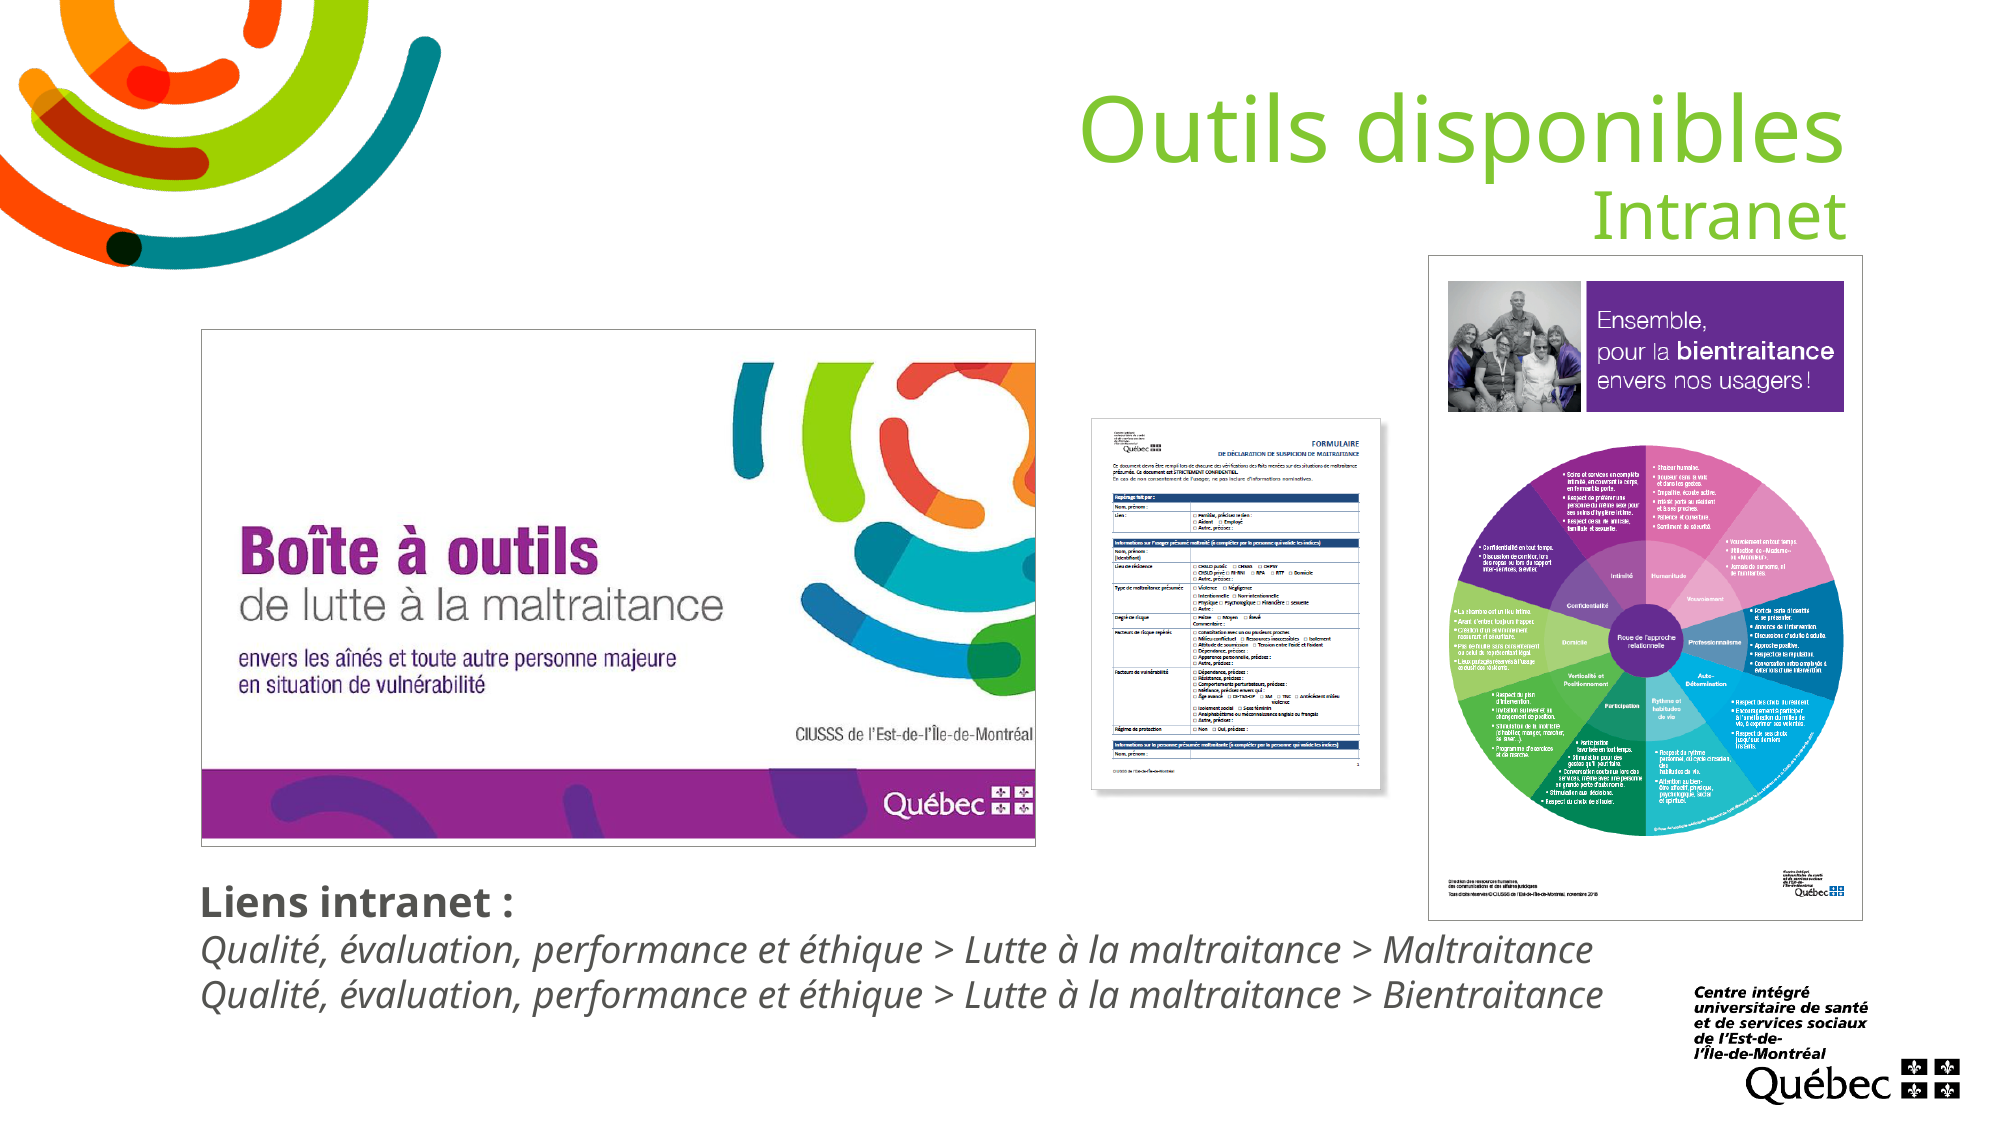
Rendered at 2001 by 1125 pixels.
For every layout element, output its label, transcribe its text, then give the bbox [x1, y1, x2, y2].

picture [0, 0, 1036, 847]
picture [1078, 401, 1397, 822]
text_box Liens intranet : Qualité, évaluation, performance et éthique > Lutte à la maltraitance > Maltraitance Qualité, évaluation, performance et éthique > Lutte à la maltraitance > Bientraitance [184, 868, 1716, 1023]
title Outils disponibles Intranet [412, 59, 1863, 278]
picture [1694, 986, 1960, 1105]
picture [1428, 255, 1863, 921]
